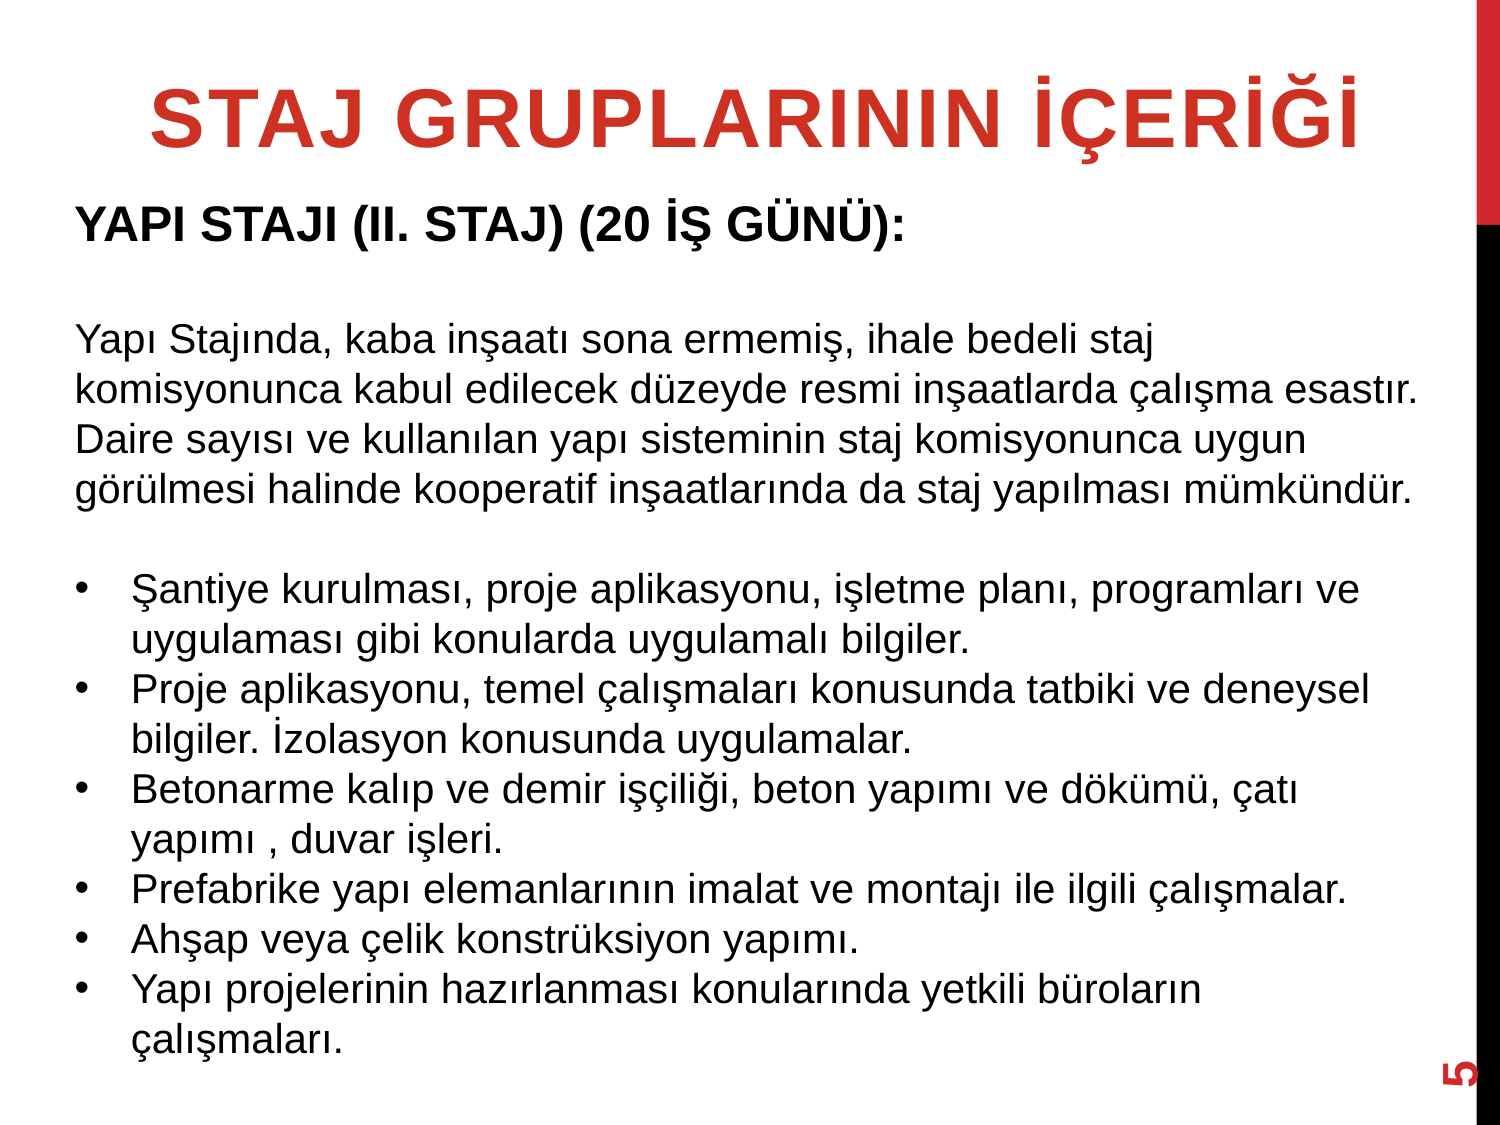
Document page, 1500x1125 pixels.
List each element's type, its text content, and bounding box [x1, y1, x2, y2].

text_box STAJ GRUPLARININ İÇERİĞİ [64, 56, 1447, 172]
text_box YAPI STAJI (II. STAJ) (20 İŞ GÜNÜ): Yapı Stajında, kaba inşaatı sona ermemiş, ihale bedeli staj komisyonunca kabul edilecek düzeyde resmi inşaatlarda çalışma esastır. Daire sayısı ve kullanılan yapı sisteminin staj komisyonunca uygun görülmesi halinde kooperatif inşaatlarında da staj yapılması mümkündür. Şantiye kurulması, proje aplikasyonu, işletme planı, programları ve uygulaması gibi konularda uygulamalı bilgiler. Proje aplikasyonu, temel çalışmaları konusunda tatbiki ve deneysel bilgiler. İzolasyon konusunda uygulamalar. Betonarme kalıp ve demir işçiliği, beton yapımı ve dökümü, çatı yapımı , duvar işleri. Prefabrike yapı elemanlarının imalat ve montajı ile ilgili çalışmalar. Ahşap veya çelik konstrüksiyon yapımı. Yapı projelerinin hazırlanması konularında yetkili büroların çalışmaları. [59, 184, 1442, 1070]
slide_number 5 [1427, 887, 1488, 1104]
